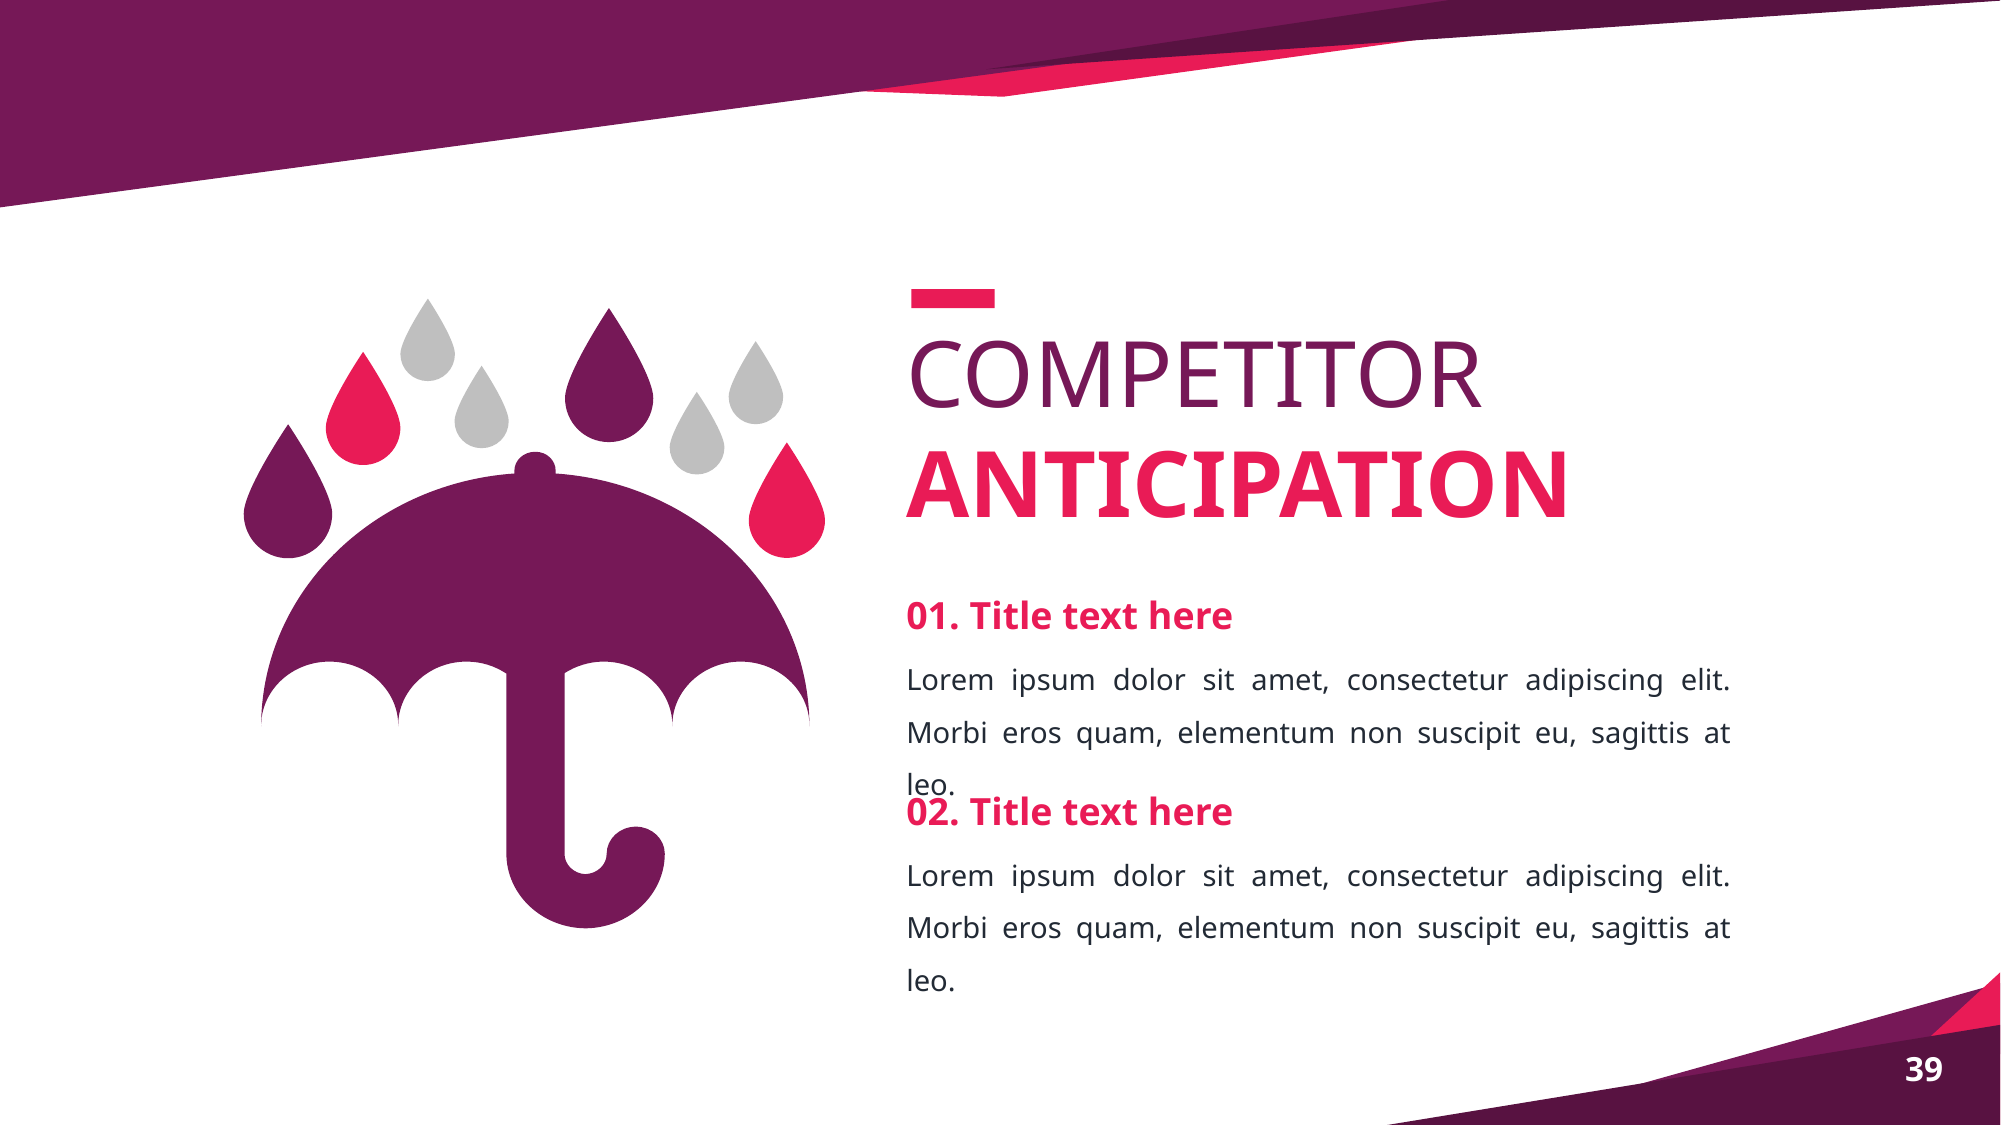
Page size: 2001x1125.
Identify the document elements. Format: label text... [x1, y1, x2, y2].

text_box Lorem ipsum dolor sit amet, consectetur adipiscing elit. Morbi eros quam, elementum non suscipit eu, sagittis at leo. [891, 832, 1747, 1005]
text_box [910, 288, 996, 309]
text_box [243, 424, 333, 559]
text_box [261, 451, 810, 929]
text_box 01. Title text here [891, 562, 1643, 636]
text_box [454, 365, 509, 449]
text_box COMPETITOR ANTICIPATION [891, 308, 1767, 543]
text_box 02. Title text here [891, 758, 1643, 832]
text_box [748, 442, 826, 558]
text_box Lorem ipsum dolor sit amet, consectetur adipiscing elit. Morbi eros quam, elementum non suscipit eu, sagittis at leo. [891, 636, 1747, 809]
text_box [400, 298, 455, 382]
text_box [565, 308, 654, 443]
text_box [728, 341, 784, 425]
text_box [669, 391, 725, 475]
text_box [325, 351, 401, 465]
